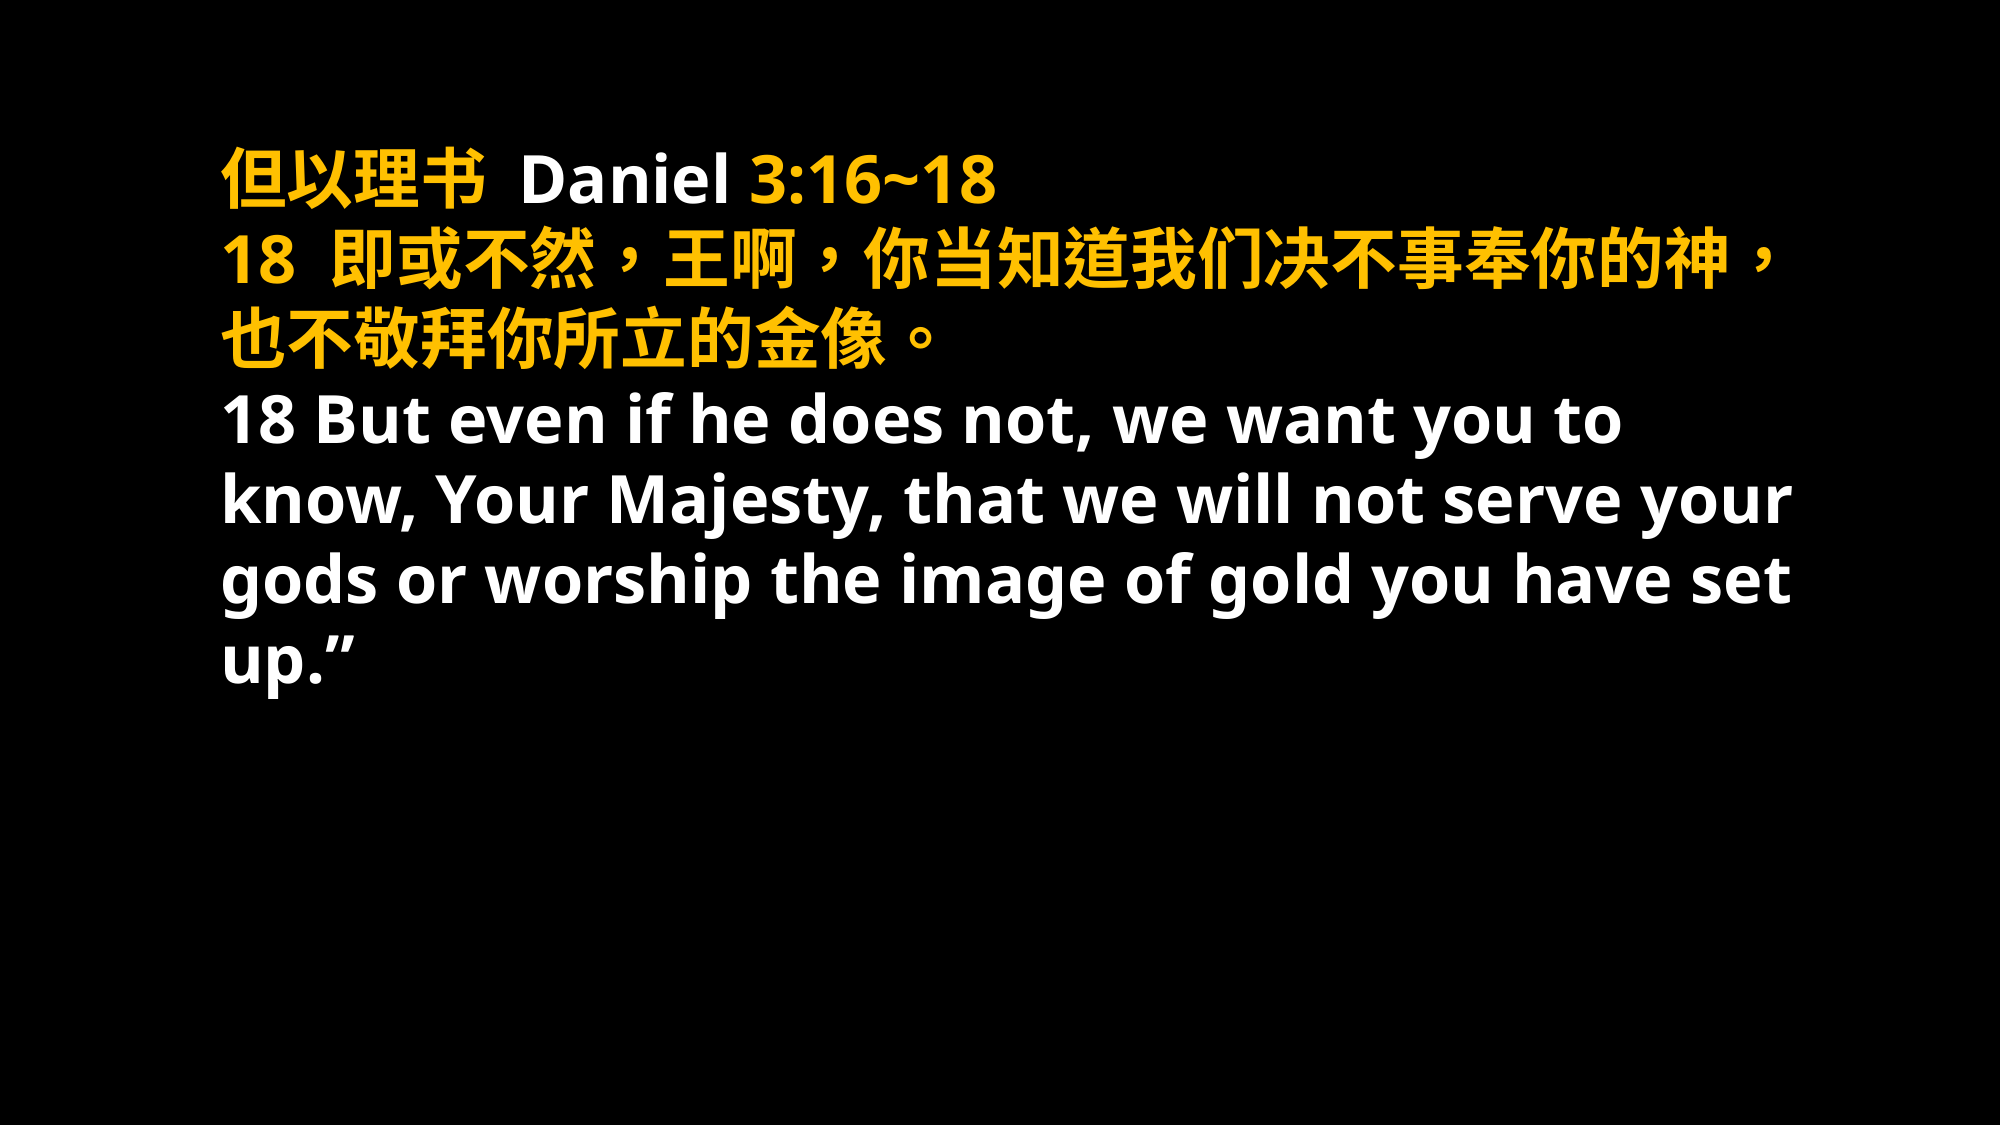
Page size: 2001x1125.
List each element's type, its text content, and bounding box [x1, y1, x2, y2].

text_box 但以理书 Daniel 3:16~18 18 即或不然，王啊，你当知道我们决不事奉你的神，也不敬拜你所立的金像。 18 But even if he does not, we want you to know, Your Majesty, that we will not serve your gods or worship the image of gold you have set up.” [205, 129, 1840, 704]
